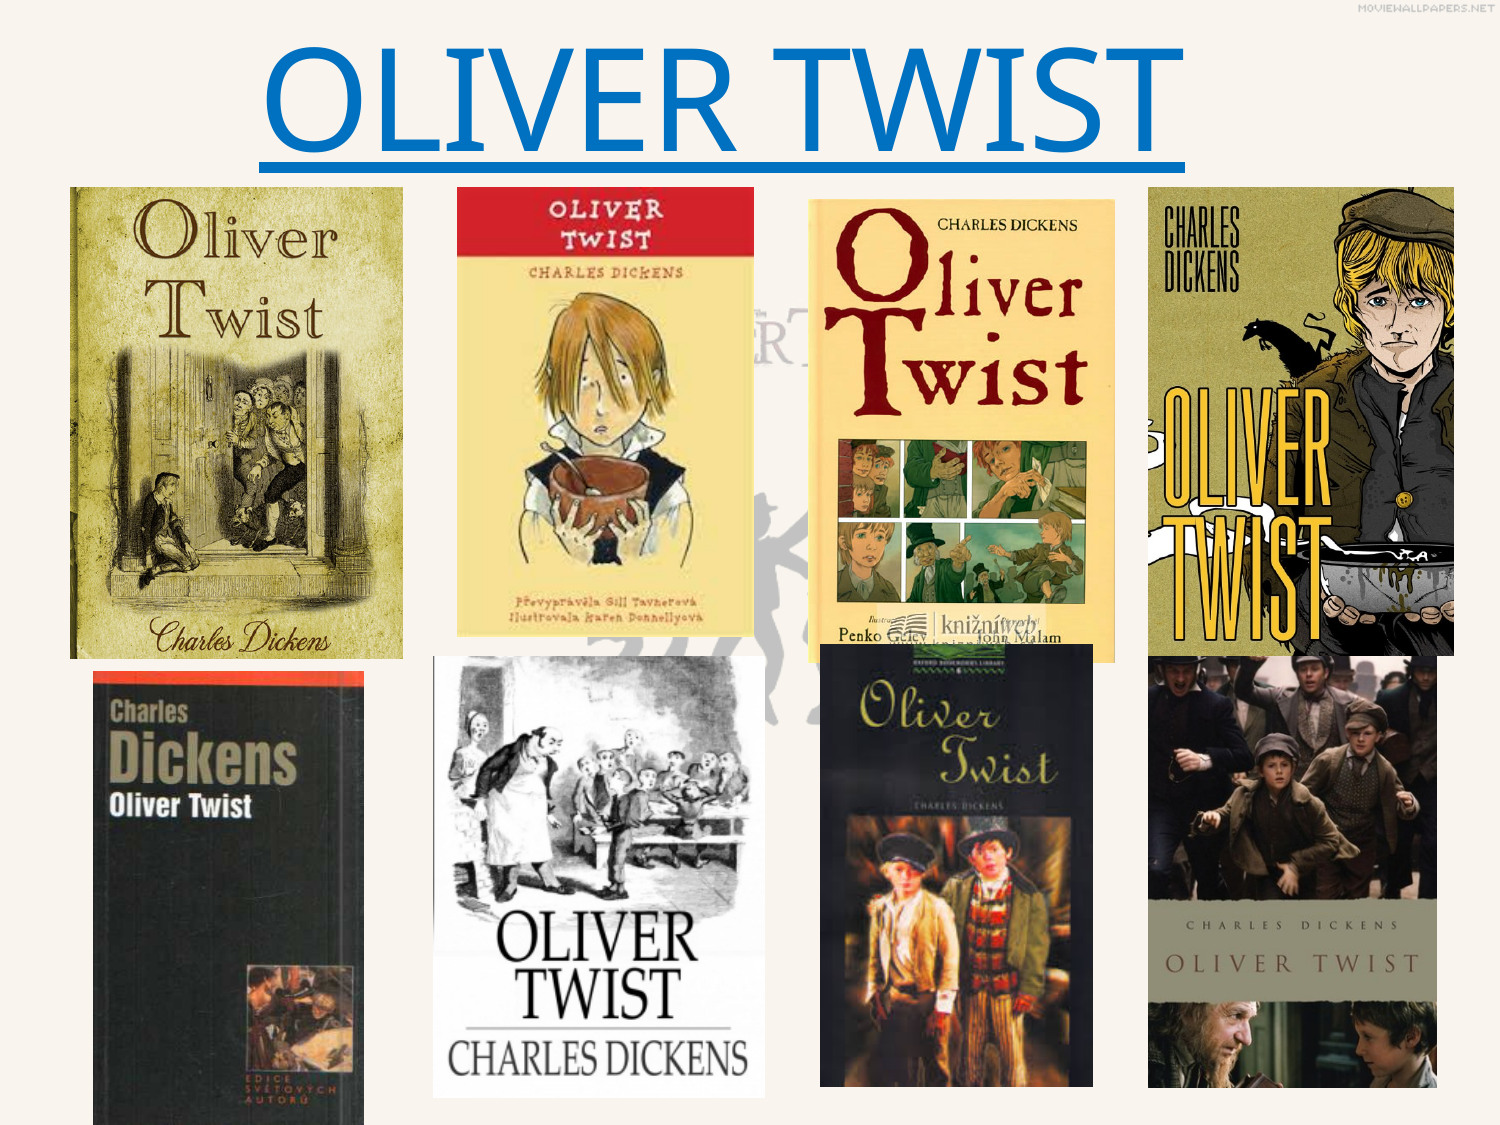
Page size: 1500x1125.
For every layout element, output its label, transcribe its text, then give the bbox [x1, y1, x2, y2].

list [435, 658, 764, 1096]
picture [93, 671, 364, 1125]
title OLIVER TWIST [46, 0, 1397, 188]
picture [70, 187, 403, 659]
picture [457, 187, 754, 637]
picture [808, 199, 1115, 1087]
picture [1148, 187, 1454, 1088]
